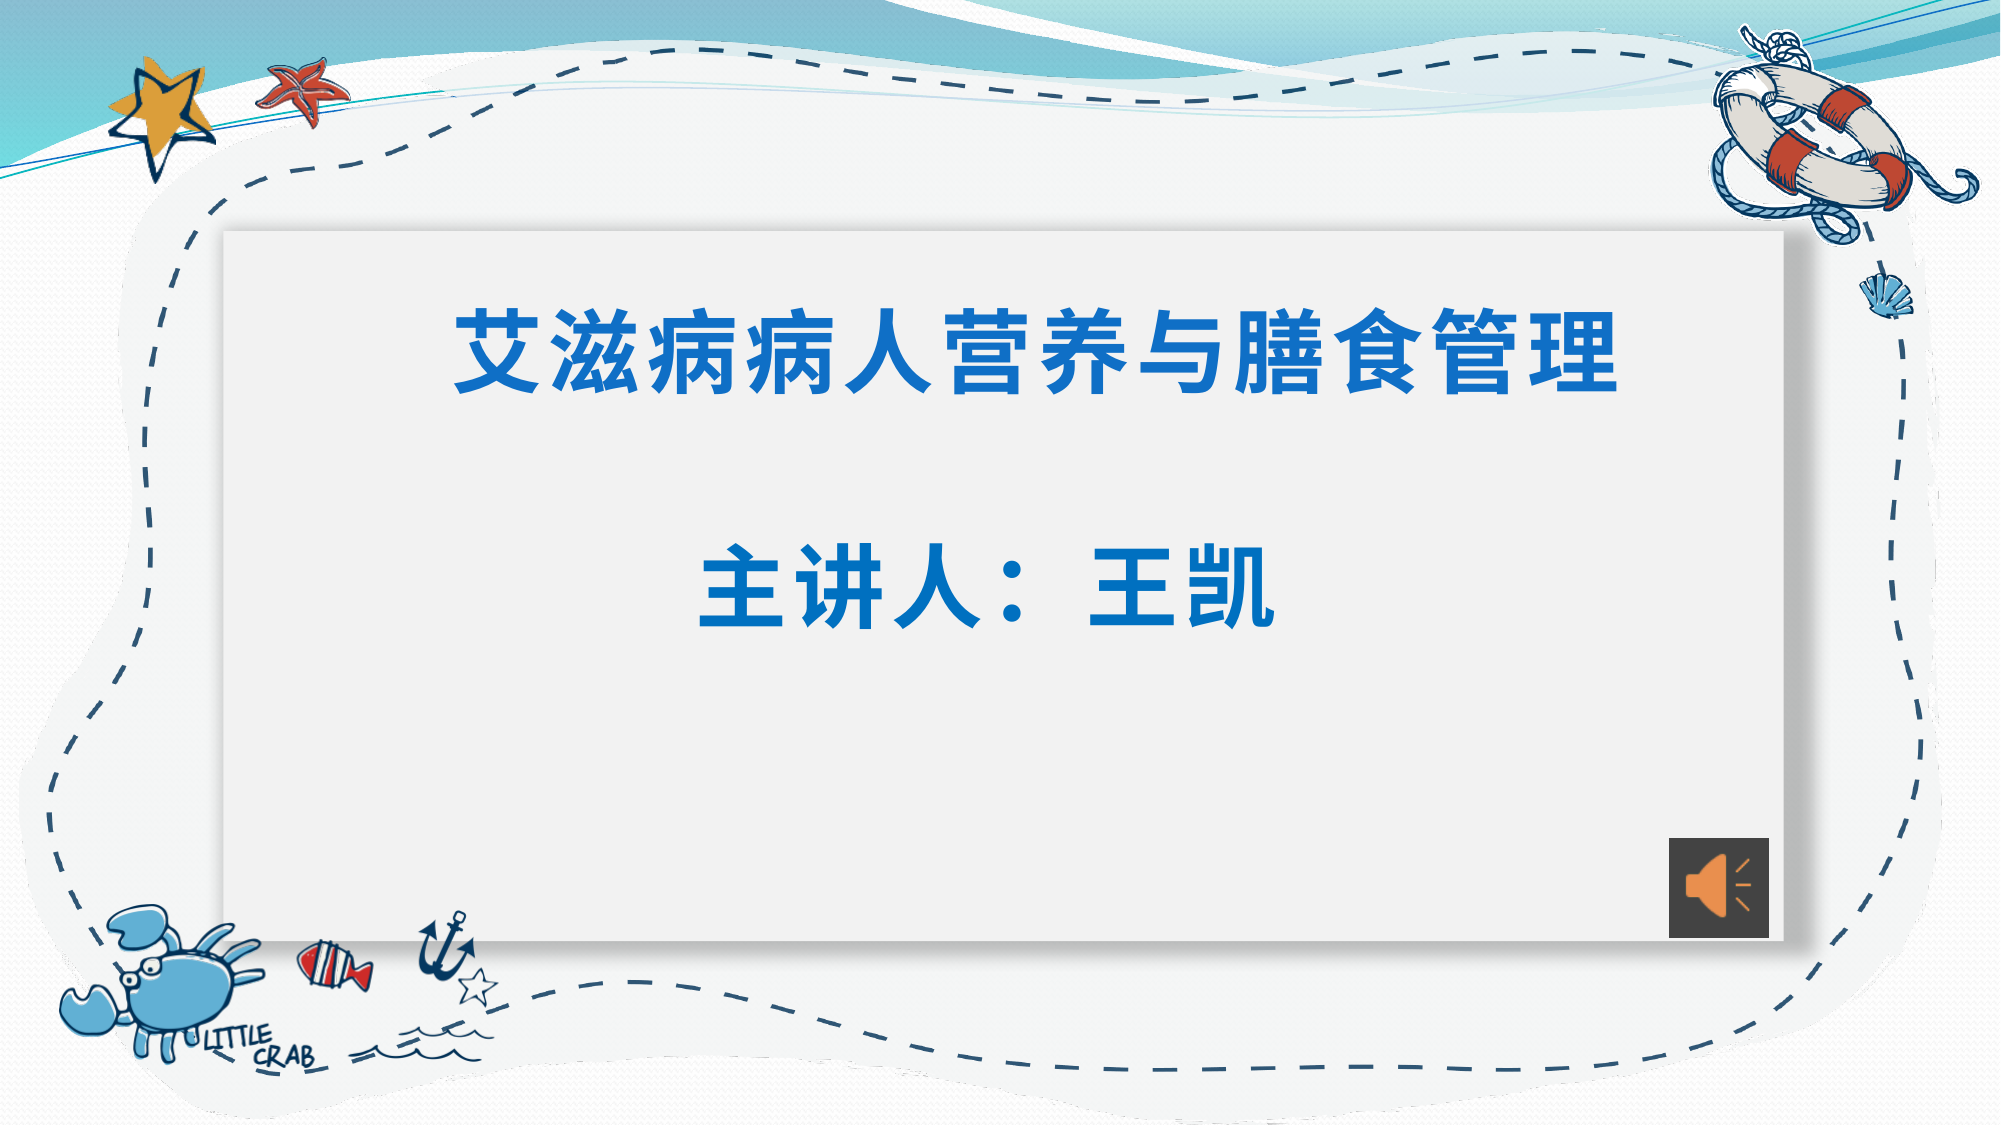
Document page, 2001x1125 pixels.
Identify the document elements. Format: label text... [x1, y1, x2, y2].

text_box 艾滋病病人营养与膳食管理 [394, 287, 1678, 413]
text_box 主讲人：王凯 [680, 522, 1293, 648]
picture [19, 23, 1982, 1125]
